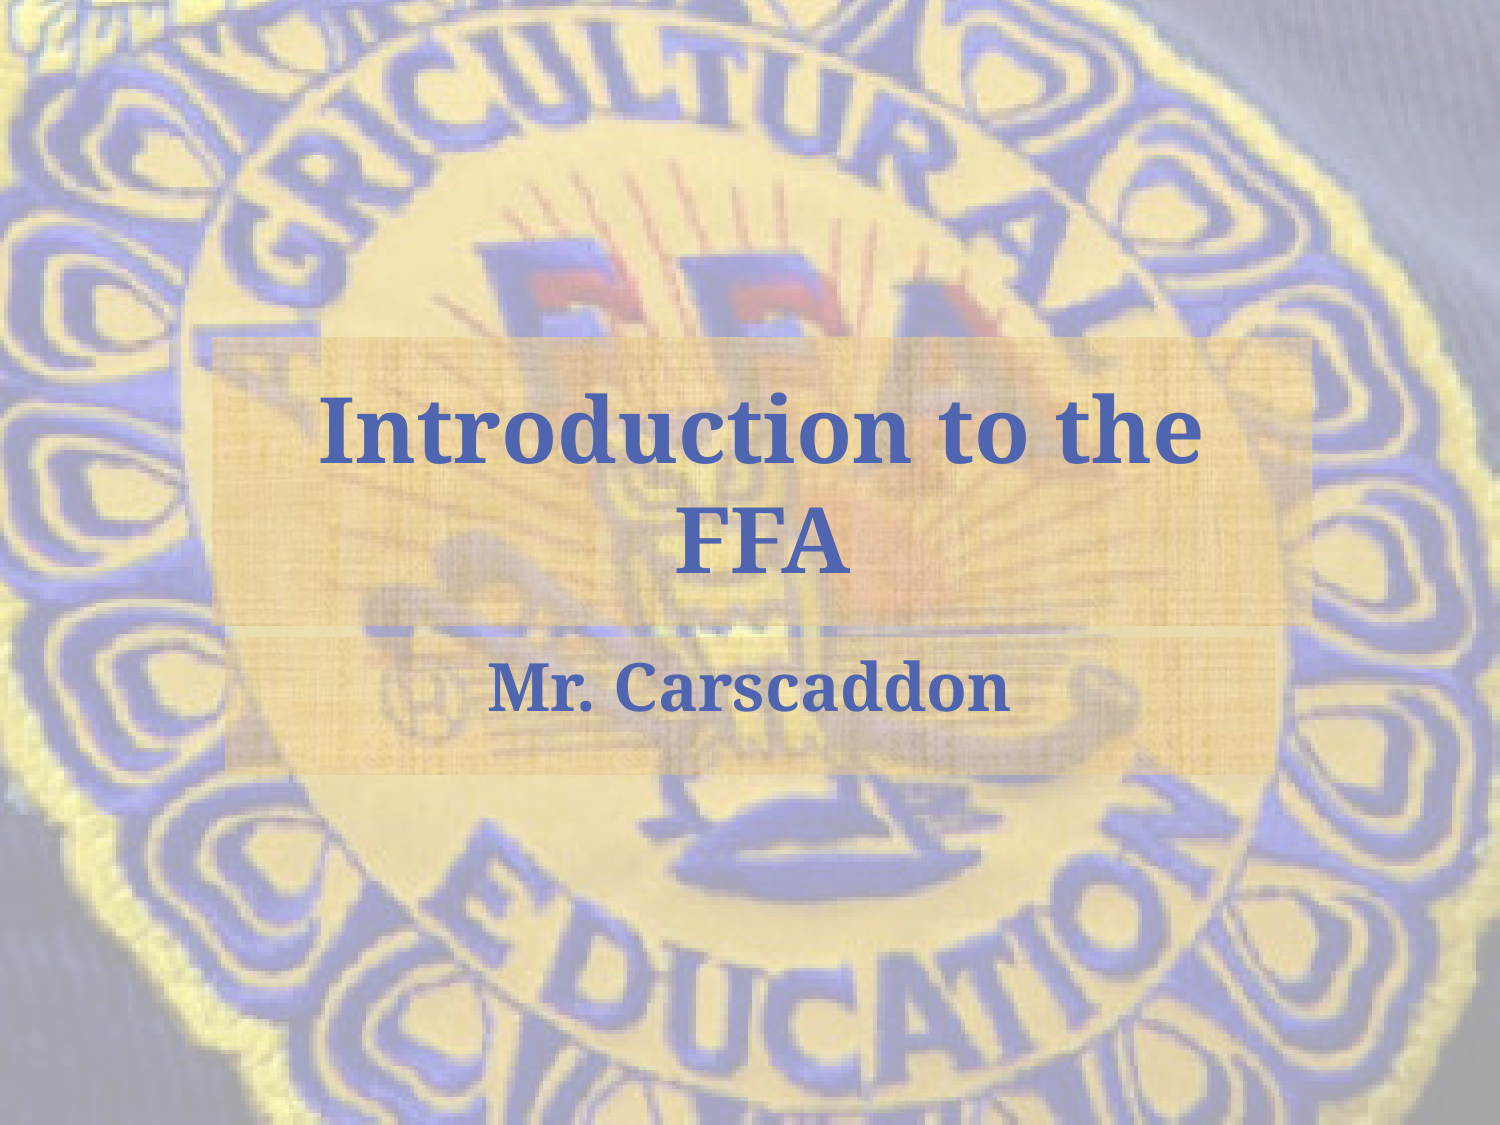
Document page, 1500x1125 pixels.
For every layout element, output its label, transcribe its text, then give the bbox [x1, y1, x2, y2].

subtitle Mr. Carscaddon [225, 637, 1275, 775]
title Introduction to the FFA [212, 337, 1313, 626]
